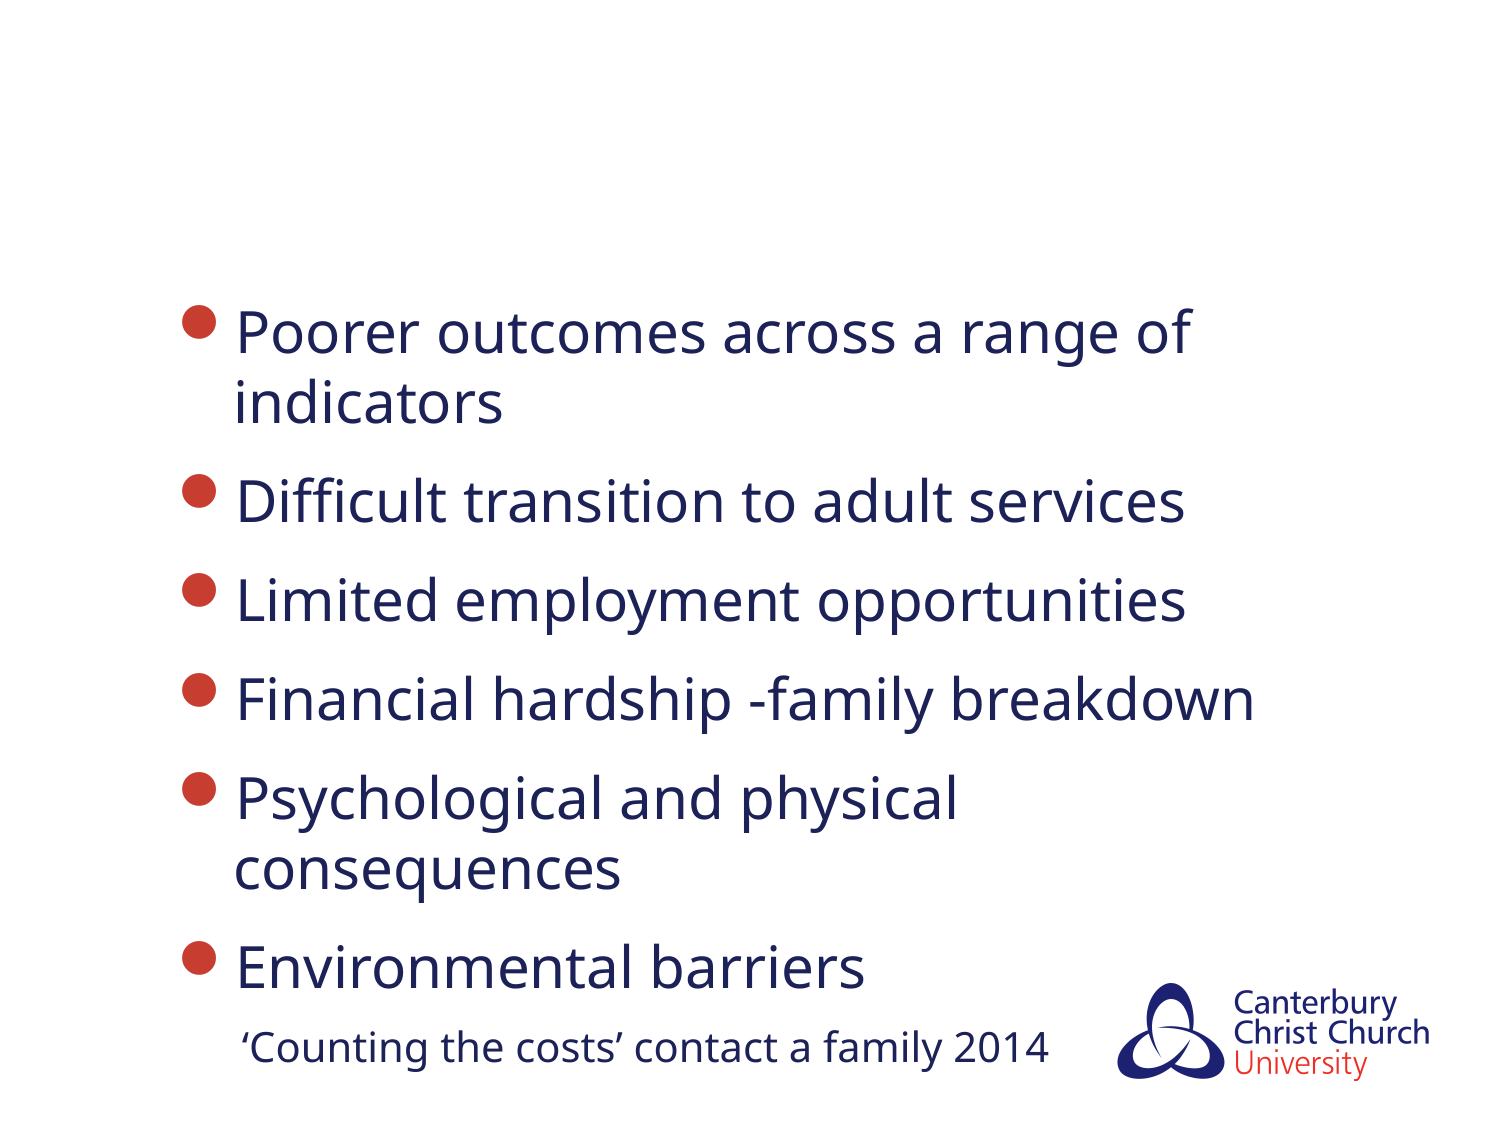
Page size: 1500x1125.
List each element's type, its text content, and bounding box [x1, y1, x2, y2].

list Poorer outcomes across a range of indicators Difficult transition to adult services Limited employment opportunities Financial hardship -family breakdown Psychological and physical consequences Environmental barriers ‘Counting the costs’ contact a family 2014 [162, 287, 1325, 1000]
picture [1092, 958, 1454, 1106]
